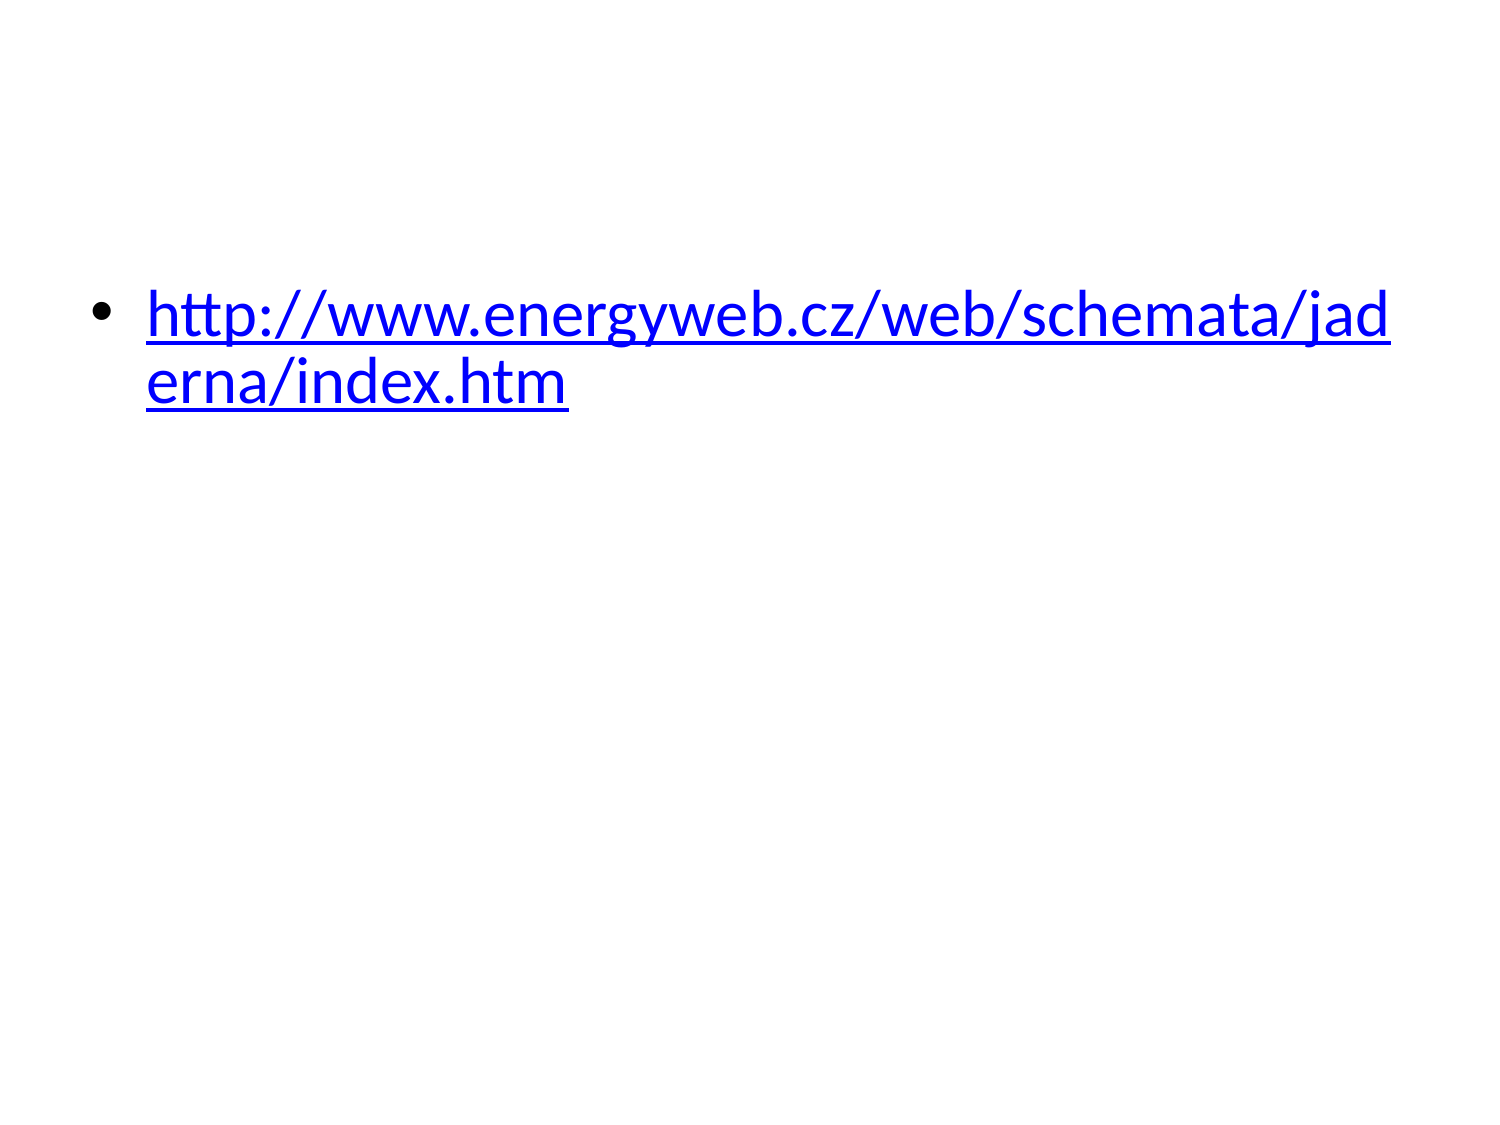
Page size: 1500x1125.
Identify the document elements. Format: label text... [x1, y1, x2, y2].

list http://www.energyweb.cz/web/schemata/jaderna/index.htm [75, 262, 1425, 1005]
